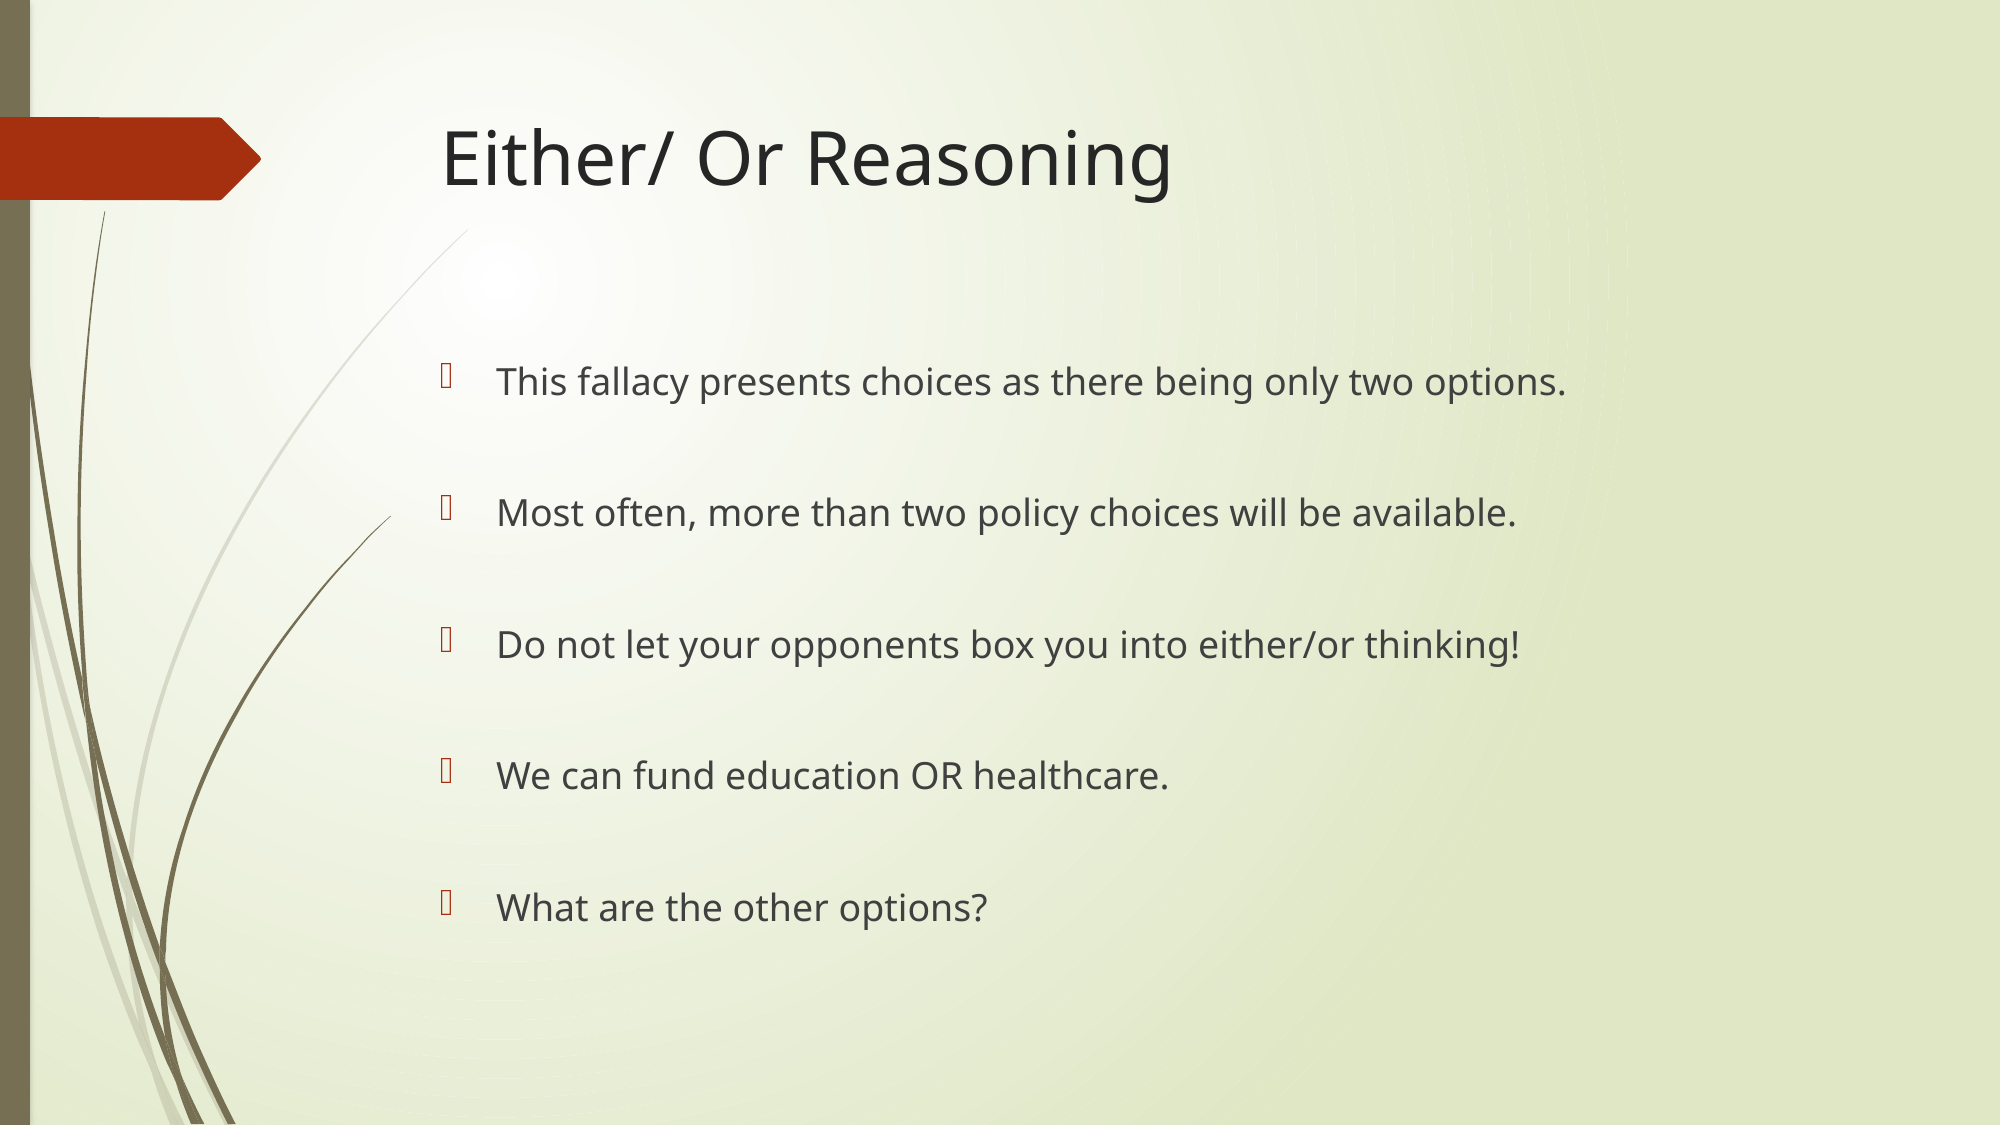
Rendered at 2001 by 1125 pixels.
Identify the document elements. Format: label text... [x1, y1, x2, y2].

title Either/ Or Reasoning [425, 102, 1888, 313]
list This fallacy presents choices as there being only two options. Most often, more than two policy choices will be available. Do not let your opponents box you into either/or thinking! We can fund education OR healthcare. What are the other options? [424, 350, 1888, 970]
